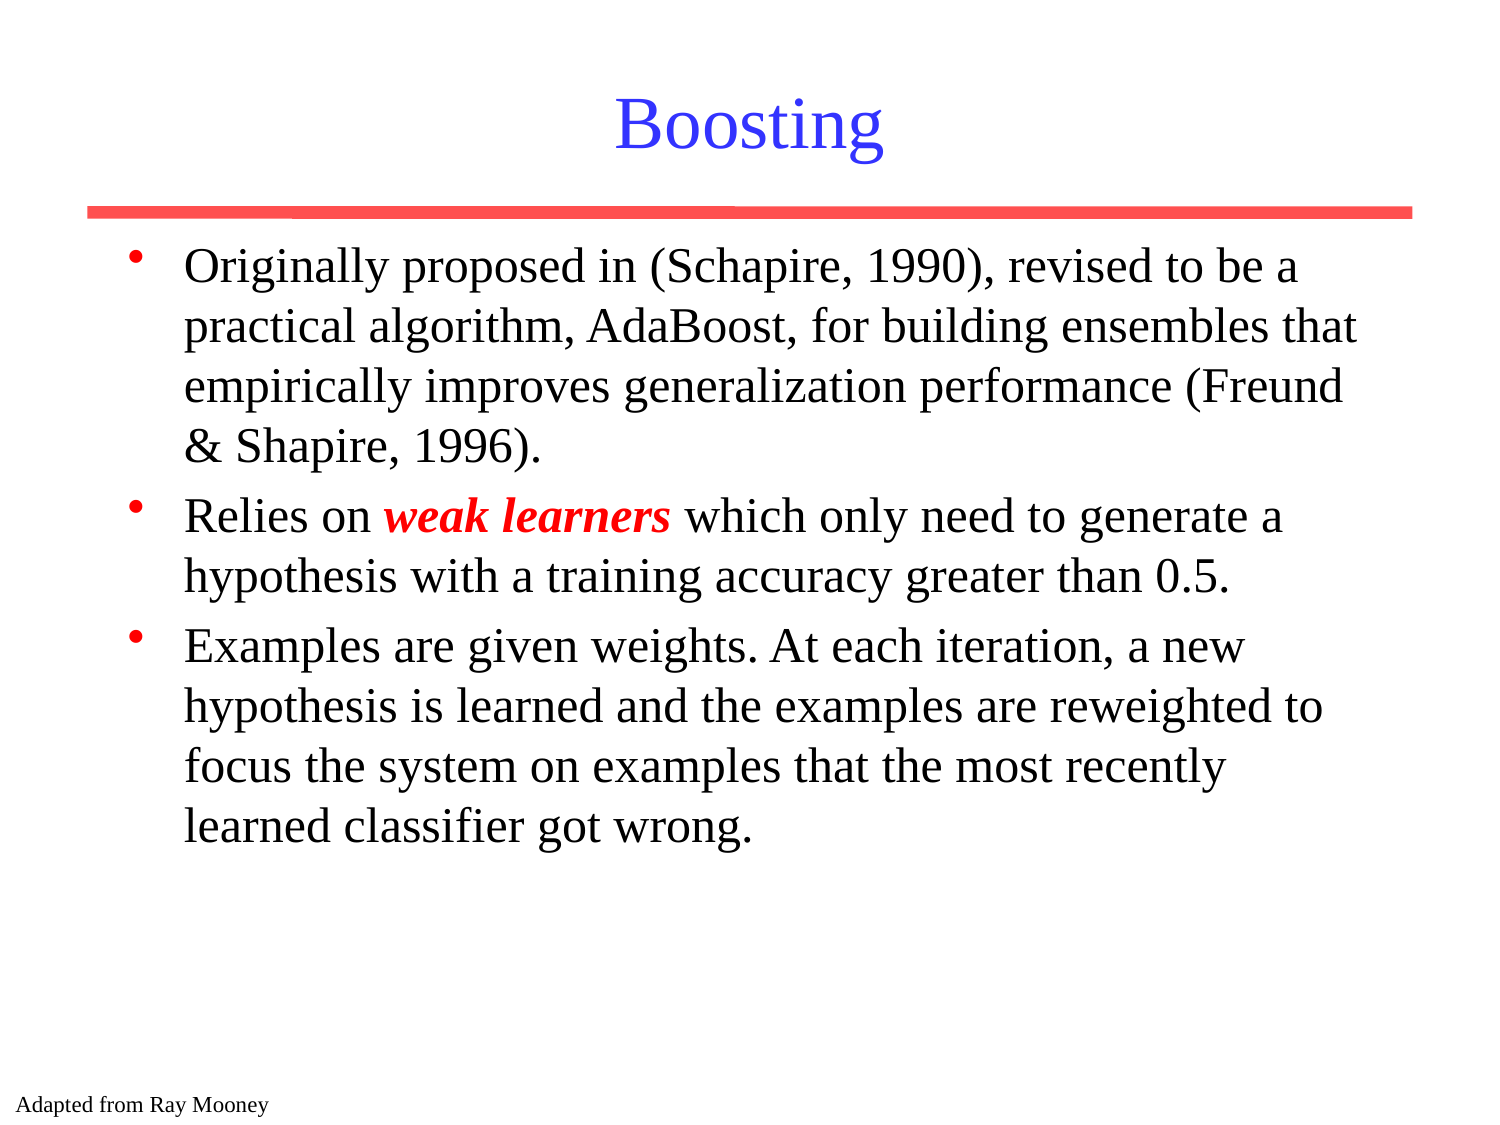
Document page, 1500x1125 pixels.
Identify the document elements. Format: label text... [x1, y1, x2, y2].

text_box Adapted from Ray Mooney [0, 1082, 291, 1125]
list Originally proposed in (Schapire, 1990), revised to be a practical algorithm, AdaBoost, for building ensembles that empirically improves generalization performance (Freund & Shapire, 1996). Relies on weak learners which only need to generate a hypothesis with a training accuracy greater than 0.5. Examples are given weights. At each iteration, a new hypothesis is learned and the examples are reweighted to focus the system on examples that the most recently learned classifier got wrong. [112, 224, 1388, 995]
title Boosting [112, 37, 1388, 201]
